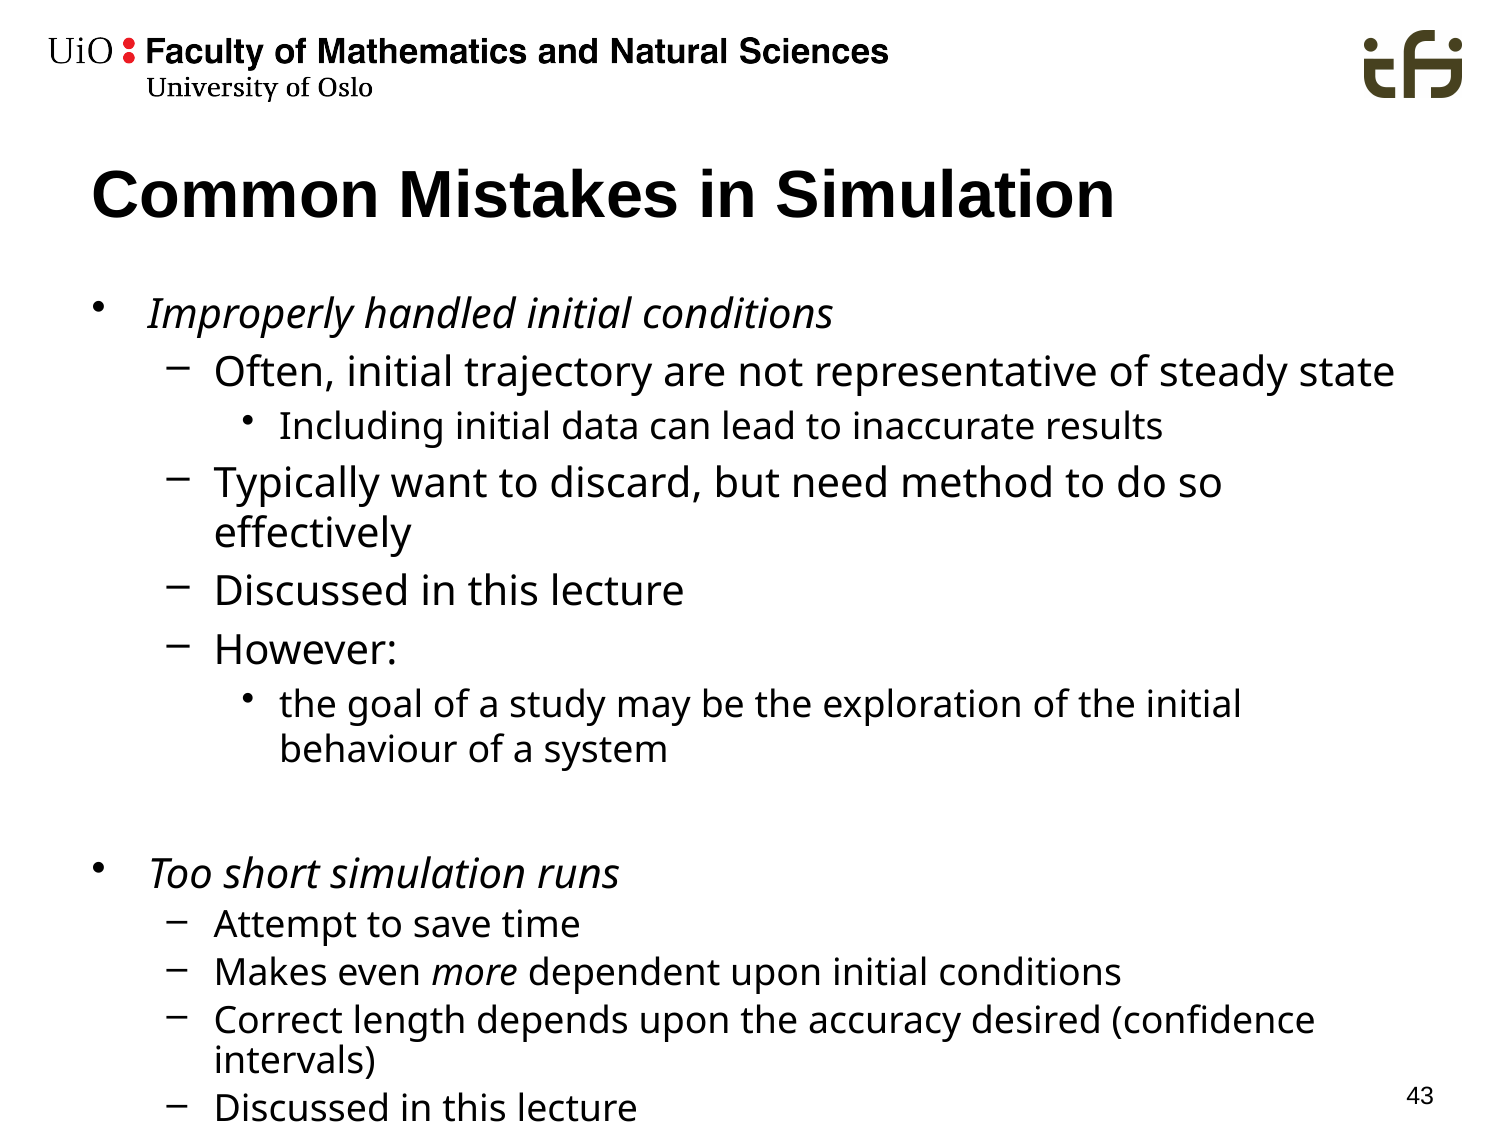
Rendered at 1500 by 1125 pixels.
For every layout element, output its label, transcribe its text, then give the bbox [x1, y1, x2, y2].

list Improperly handled initial conditions Often, initial trajectory are not representative of steady state Including initial data can lead to inaccurate results Typically want to discard, but need method to do so effectively Discussed in this lecture However: the goal of a study may be the exploration of the initial behaviour of a system Too short simulation runs Attempt to save time Makes even more dependent upon initial conditions Correct length depends upon the accuracy desired (confidence intervals) Discussed in this lecture [76, 278, 1426, 1012]
picture [1364, 30, 1462, 98]
title Common Mistakes in Simulation [76, 136, 1426, 244]
picture [48, 37, 888, 102]
